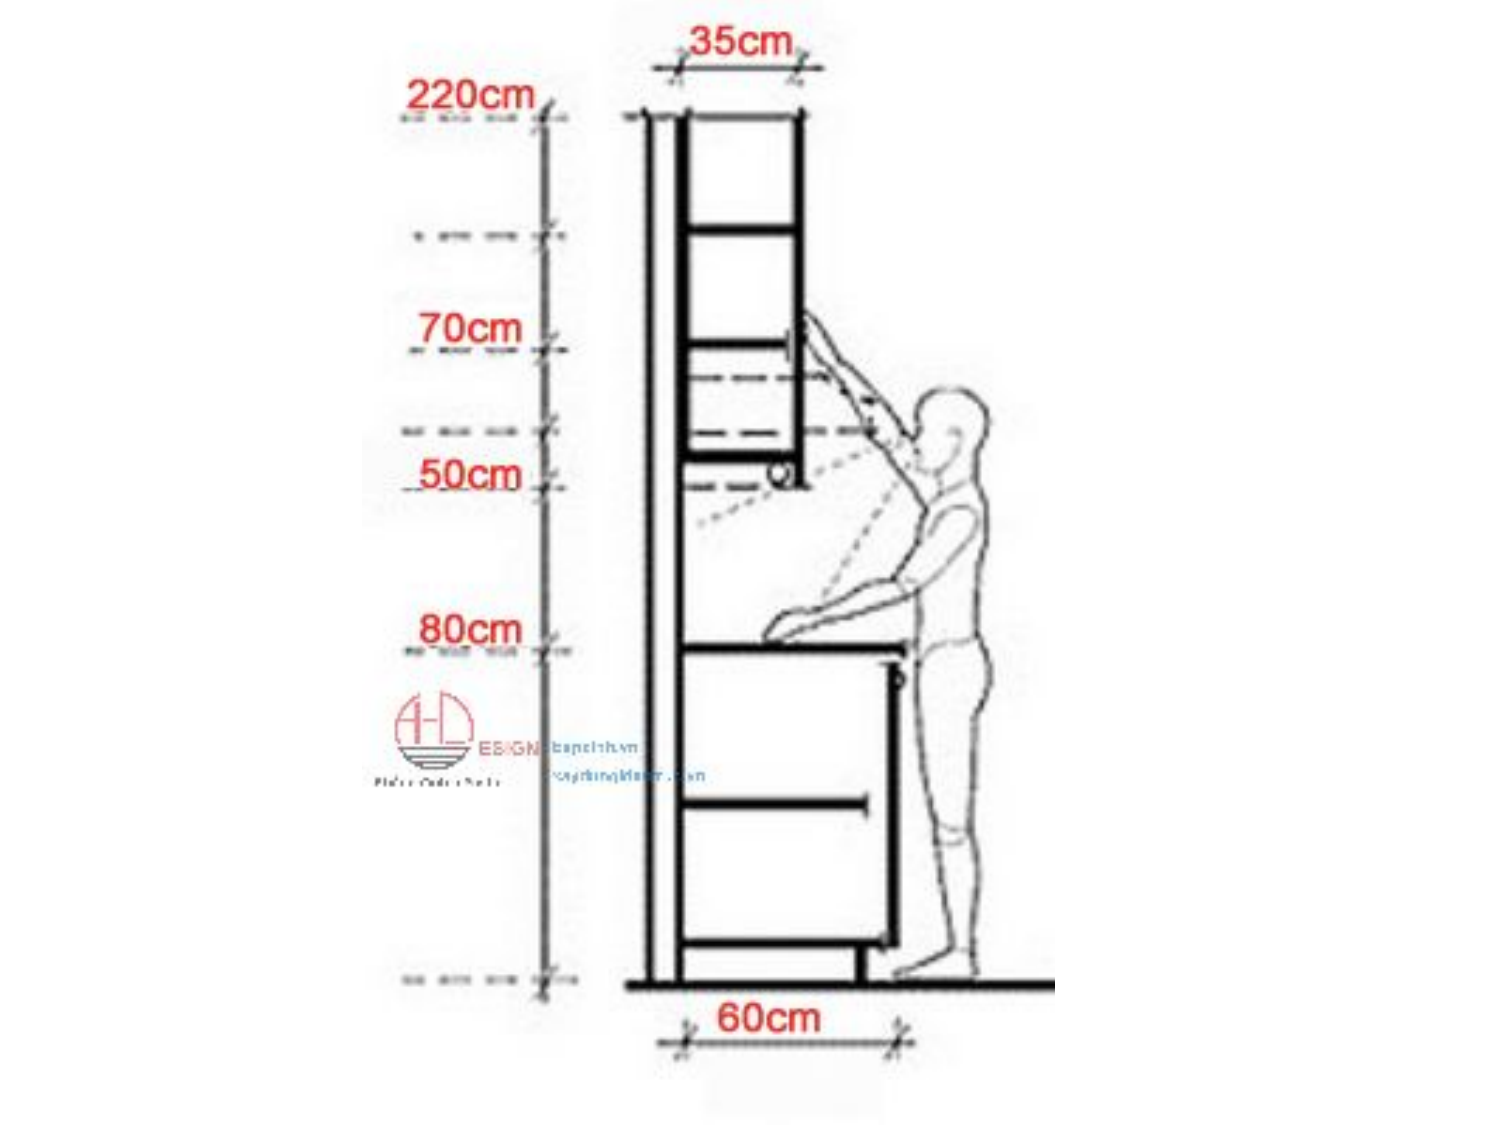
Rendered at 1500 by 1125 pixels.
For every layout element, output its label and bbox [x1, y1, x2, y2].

list [362, 0, 1055, 1125]
